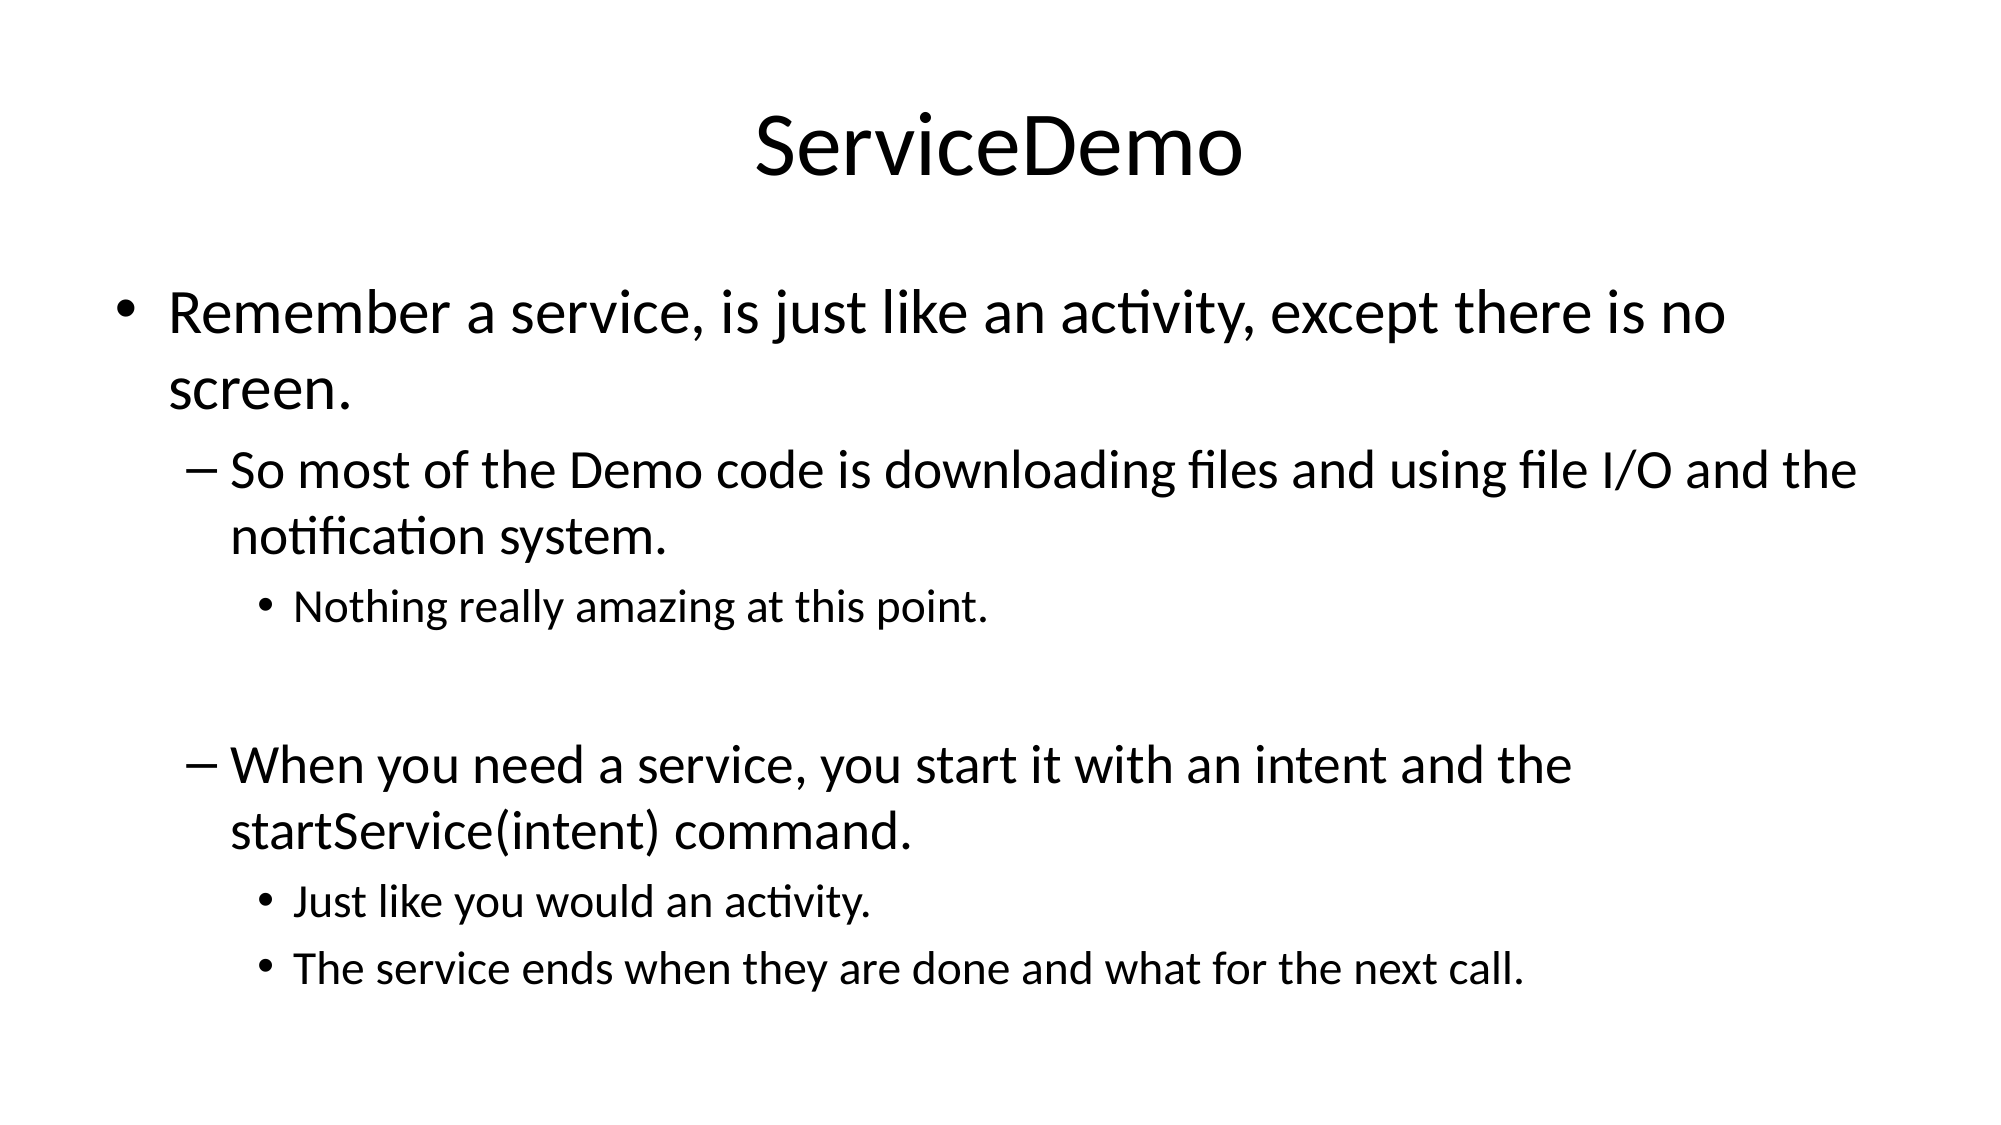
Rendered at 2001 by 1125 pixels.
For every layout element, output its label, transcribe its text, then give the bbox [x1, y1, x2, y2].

title ServiceDemo [99, 45, 1900, 233]
list Remember a service, is just like an activity, except there is no screen. So most of the Demo code is downloading files and using file I/O and the notification system. Nothing really amazing at this point. When you need a service, you start it with an intent and the startService(intent) command. Just like you would an activity. The service ends when they are done and what for the next call. [99, 262, 1900, 1005]
